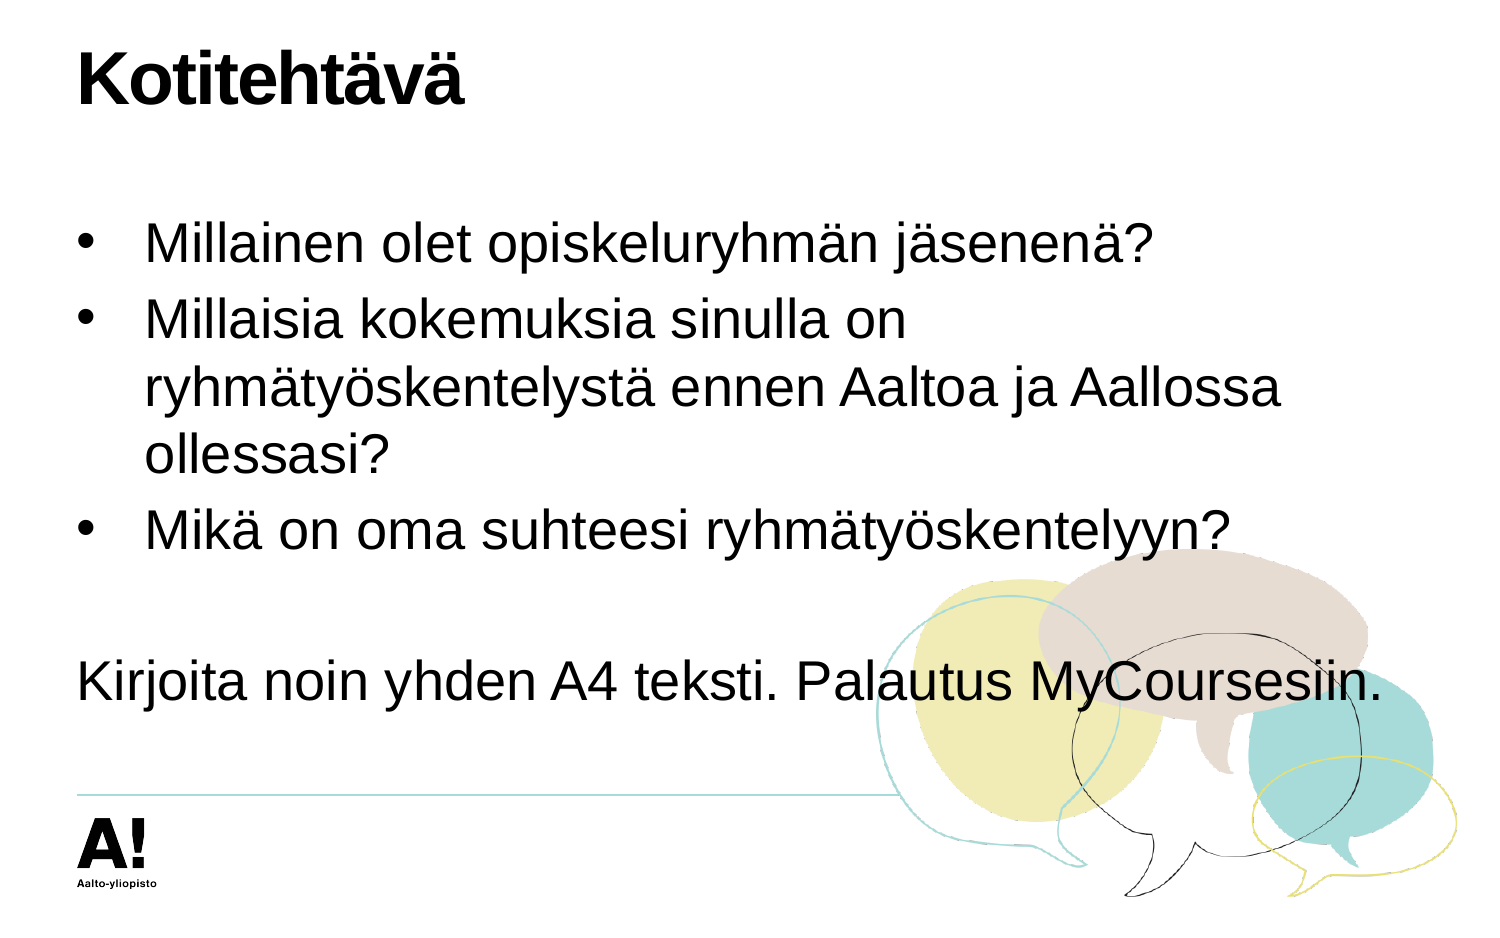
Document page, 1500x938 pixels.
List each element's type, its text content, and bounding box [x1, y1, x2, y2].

title Kotitehtävä [76, 42, 1424, 208]
picture [876, 549, 1457, 897]
picture [54, 804, 175, 903]
list Millainen olet opiskeluryhmän jäsenenä? Millaisia kokemuksia sinulla on ryhmätyöskentelystä ennen Aaltoa ja Aallossa ollessasi? Mikä on oma suhteesi ryhmätyöskentelyyn? Kirjoita noin yhden A4 teksti. Palautus MyCoursesiin. [76, 206, 1398, 755]
